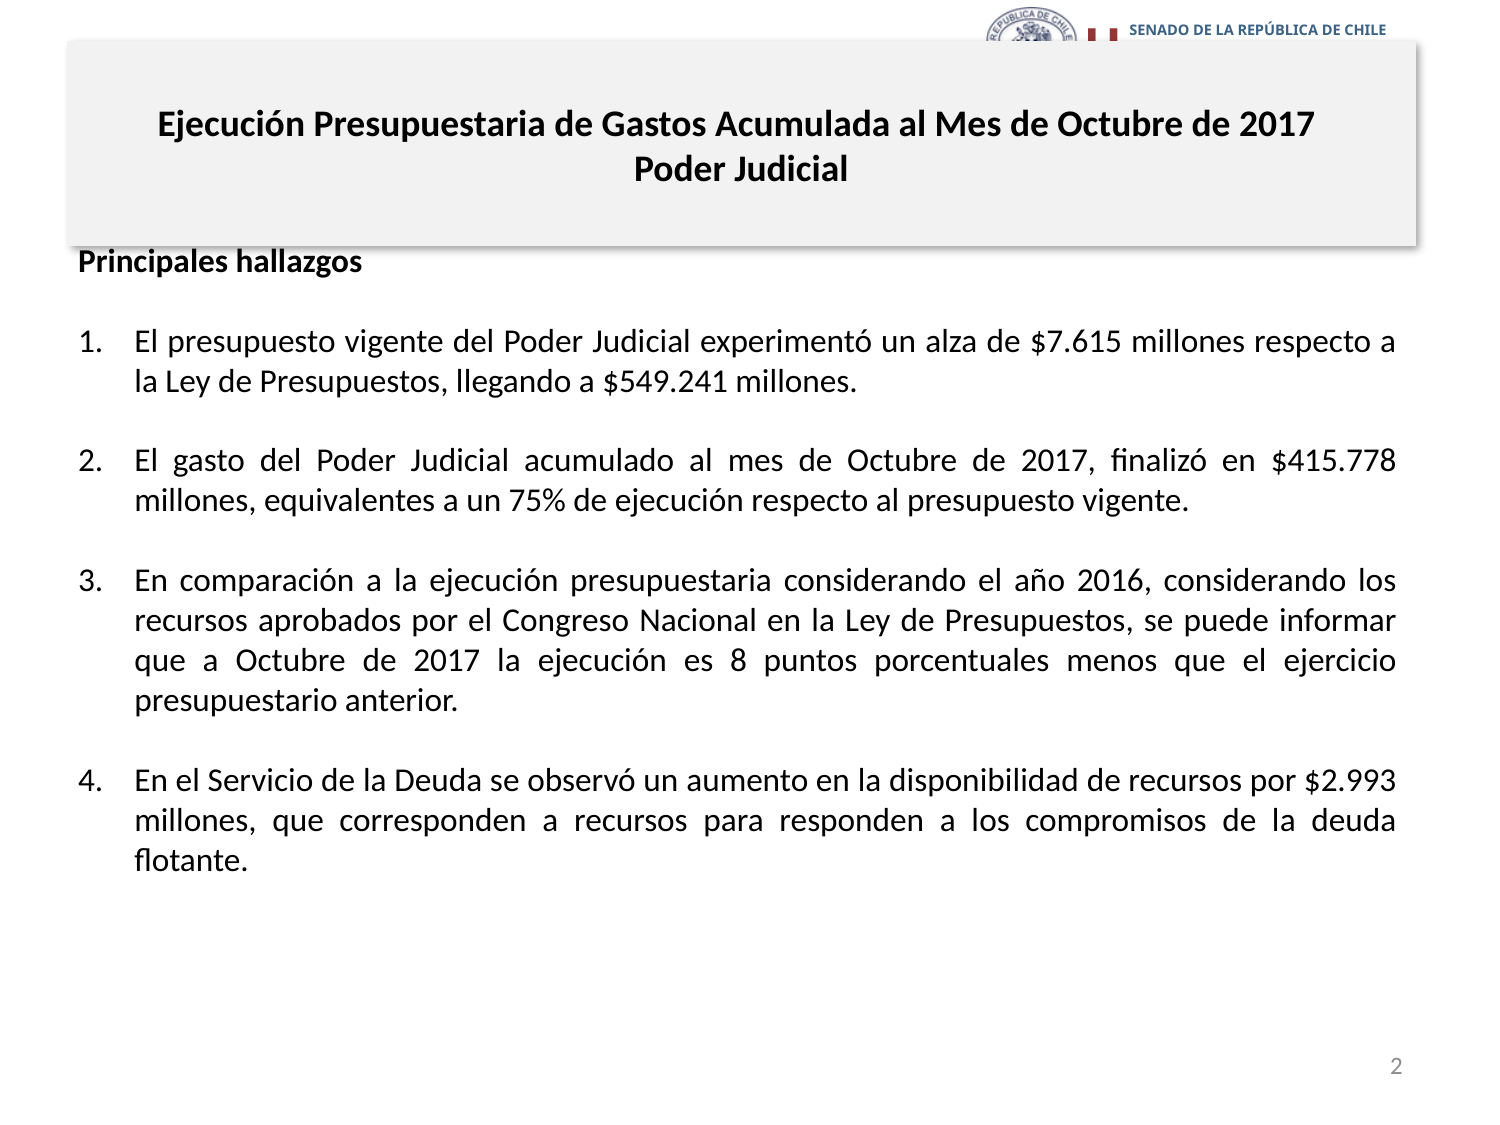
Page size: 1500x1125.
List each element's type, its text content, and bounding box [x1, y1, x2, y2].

picture [986, 7, 1079, 41]
title Ejecución Presupuestaria de Gastos Acumulada al Mes de Octubre de 2017 Poder Judicial [67, 41, 1415, 246]
slide_number 2 [1067, 1035, 1418, 1095]
text_box Principales hallazgos El presupuesto vigente del Poder Judicial experimentó un alza de $7.615 millones respecto a la Ley de Presupuestos, llegando a $549.241 millones. El gasto del Poder Judicial acumulado al mes de Octubre de 2017, finalizó en $415.778 millones, equivalentes a un 75% de ejecución respecto al presupuesto vigente. En comparación a la ejecución presupuestaria considerando el año 2016, considerando los recursos aprobados por el Congreso Nacional en la Ley de Presupuestos, se puede informar que a Octubre de 2017 la ejecución es 8 puntos porcentuales menos que el ejercicio presupuestario anterior. En el Servicio de la Deuda se observó un aumento en la disponibilidad de recursos por $2.993 millones, que corresponden a recursos para responden a los compromisos de la deuda flotante. [63, 231, 1414, 1047]
